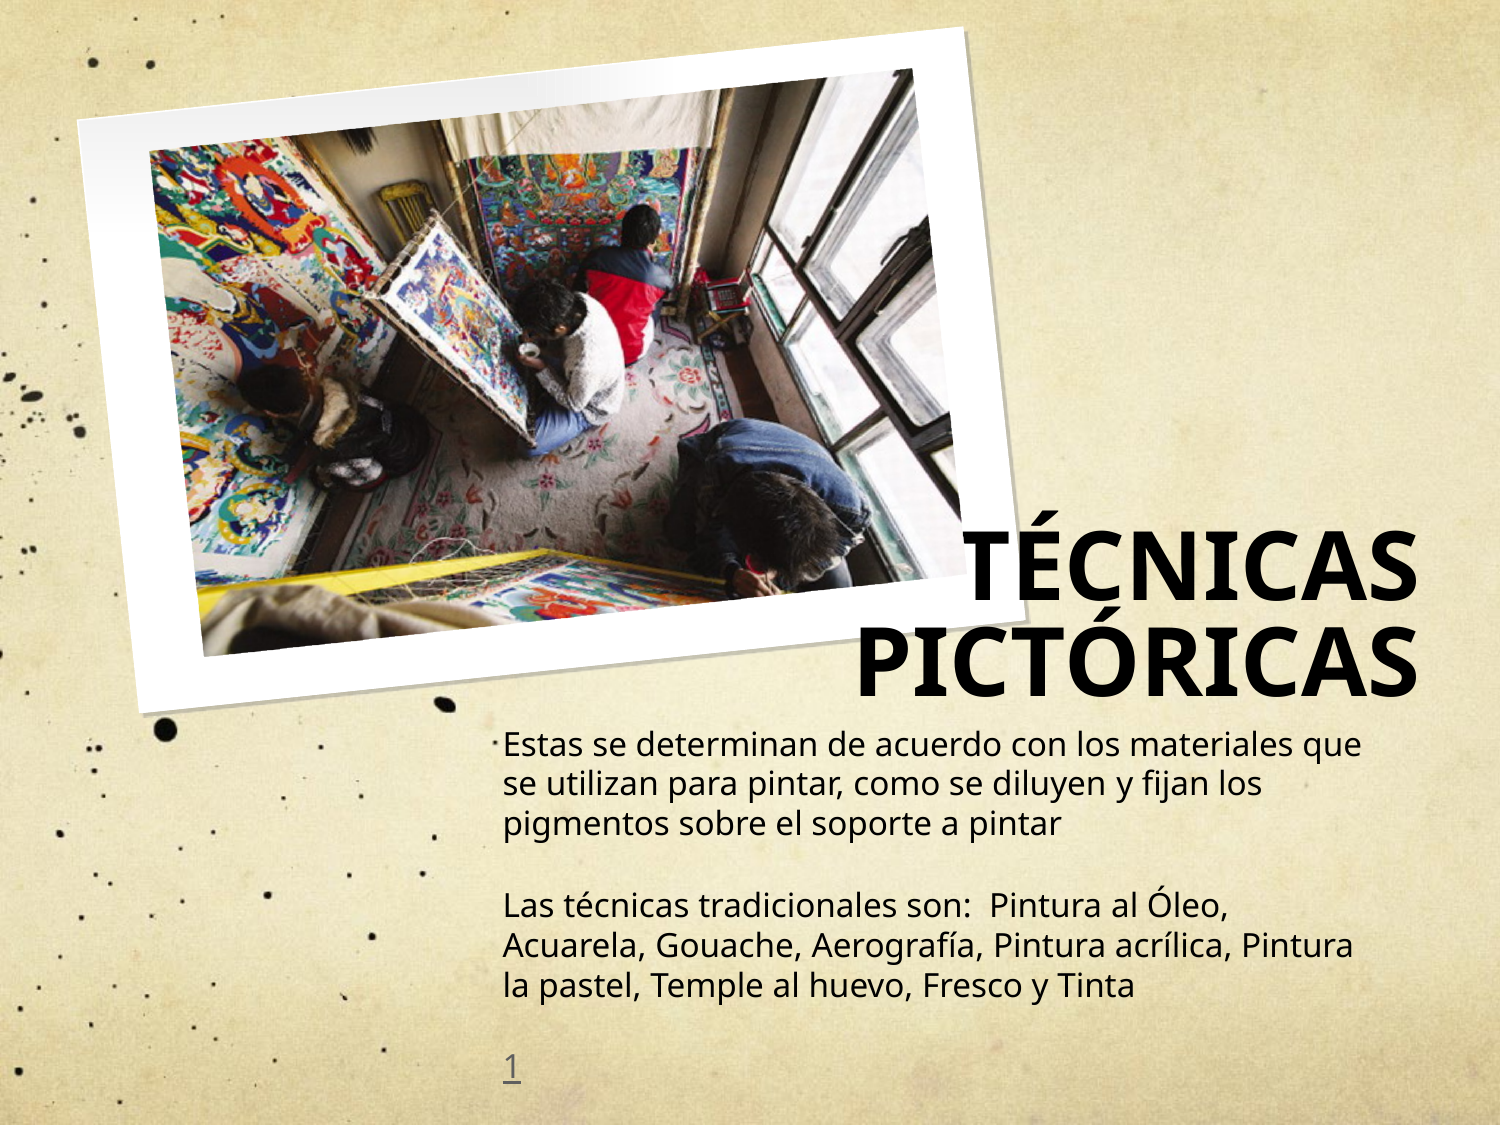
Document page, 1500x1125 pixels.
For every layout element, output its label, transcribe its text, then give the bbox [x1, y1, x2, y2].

title TÉCNICAS PICTÓRICAS [497, 467, 1436, 716]
picture [0, 0, 1500, 1125]
list Estas se determinan de acuerdo con los materiales que se utilizan para pintar, como se diluyen y fijan los pigmentos sobre el soporte a pintar Las técnicas tradicionales son: Pintura al Óleo, Acuarela, Gouache, Aerografía, Pintura acrílica, Pintura la pastel, Temple al huevo, Fresco y Tinta 1 [487, 714, 1396, 1028]
